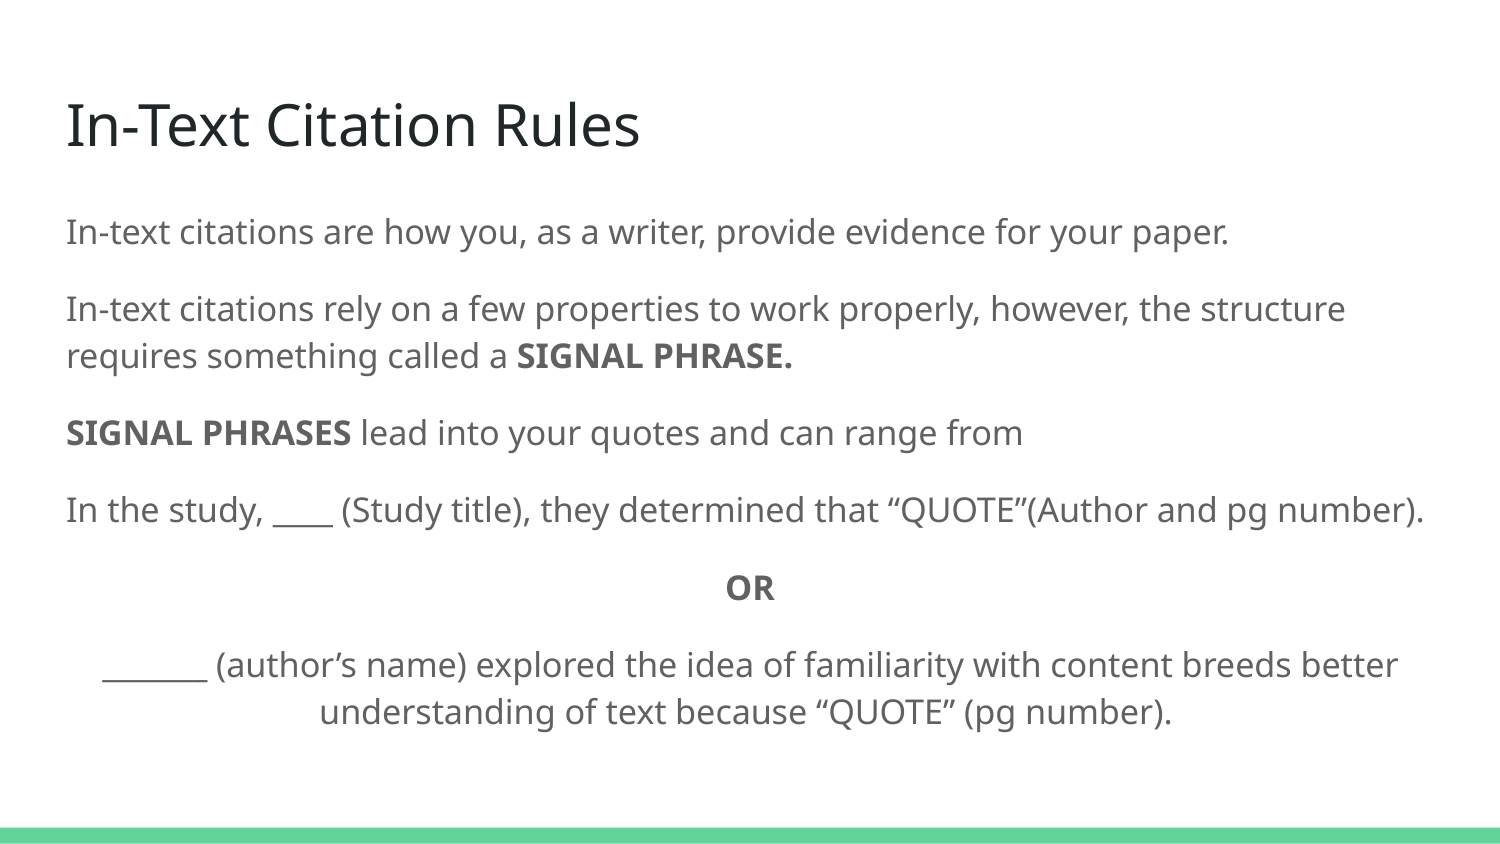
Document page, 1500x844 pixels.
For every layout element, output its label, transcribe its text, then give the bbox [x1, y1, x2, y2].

title In-Text Citation Rules [51, 72, 1449, 167]
list In-text citations are how you, as a writer, provide evidence for your paper. In-text citations rely on a few properties to work properly, however, the structure requires something called a SIGNAL PHRASE. SIGNAL PHRASES lead into your quotes and can range from In the study, ____ (Study title), they determined that “QUOTE”(Author and pg number). OR _______ (author’s name) explored the idea of familiarity with content breeds better understanding of text because “QUOTE” (pg number). [51, 189, 1449, 750]
